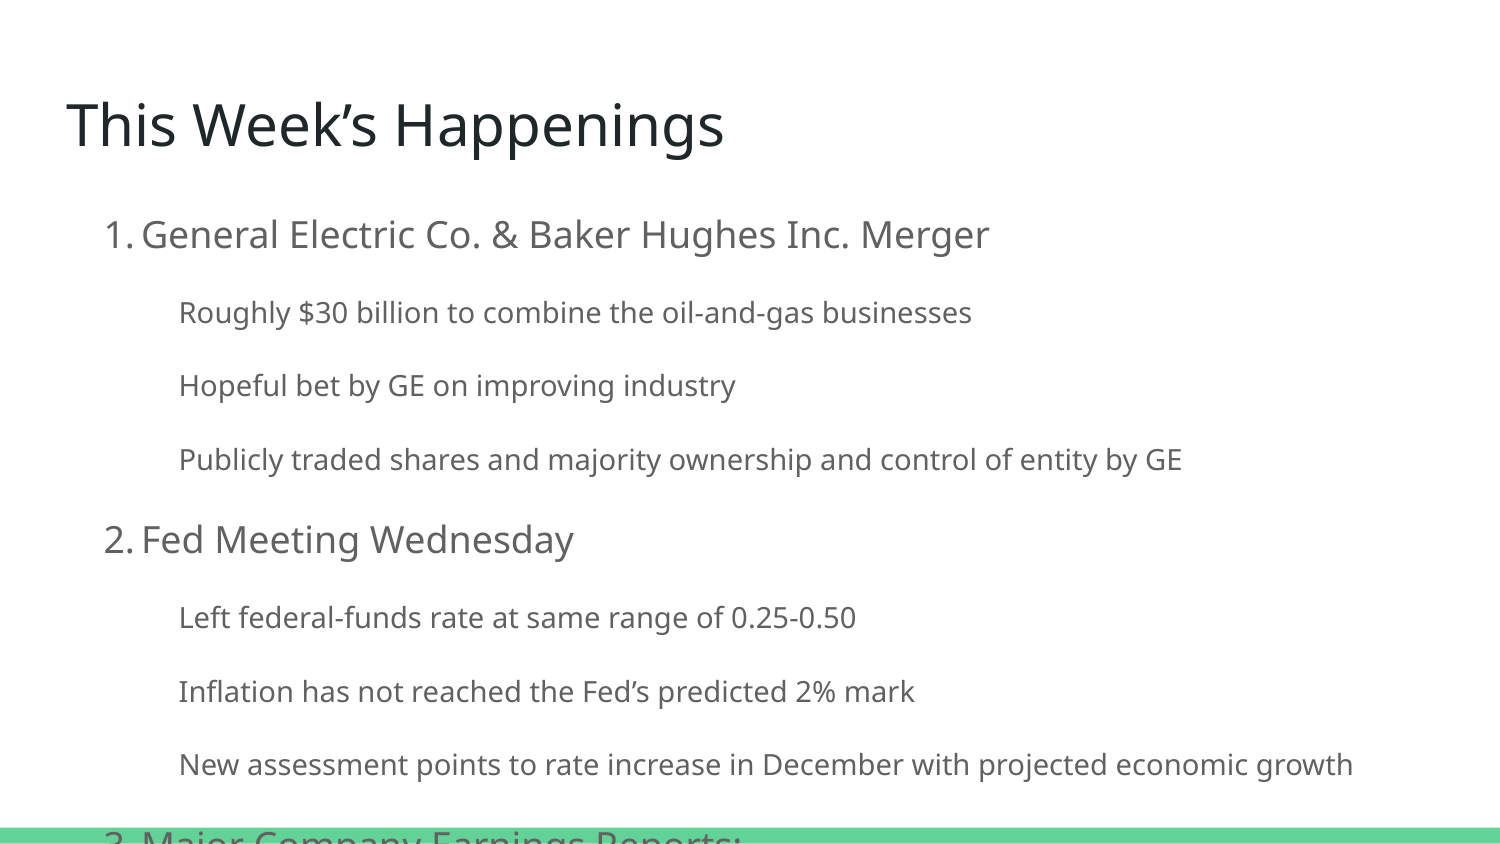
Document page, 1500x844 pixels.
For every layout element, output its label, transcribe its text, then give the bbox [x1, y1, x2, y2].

list General Electric Co. & Baker Hughes Inc. Merger Roughly $30 billion to combine the oil-and-gas businesses Hopeful bet by GE on improving industry Publicly traded shares and majority ownership and control of entity by GE Fed Meeting Wednesday Left federal-funds rate at same range of 0.25-0.50 Inflation has not reached the Fed’s predicted 2% mark New assessment points to rate increase in December with projected economic growth Major Company Earnings Reports: Facebook: Adjusted earnings of $1.09 per share on revenue of $7.01 billion GoPro: Losses of $84 million or -$0.60 per share, sales dropped 40% this year. Starbucks: Adjusted earnings of $0.56 per share on revenue of $5.71 billion [51, 189, 1449, 750]
title This Week’s Happenings [51, 72, 1449, 167]
